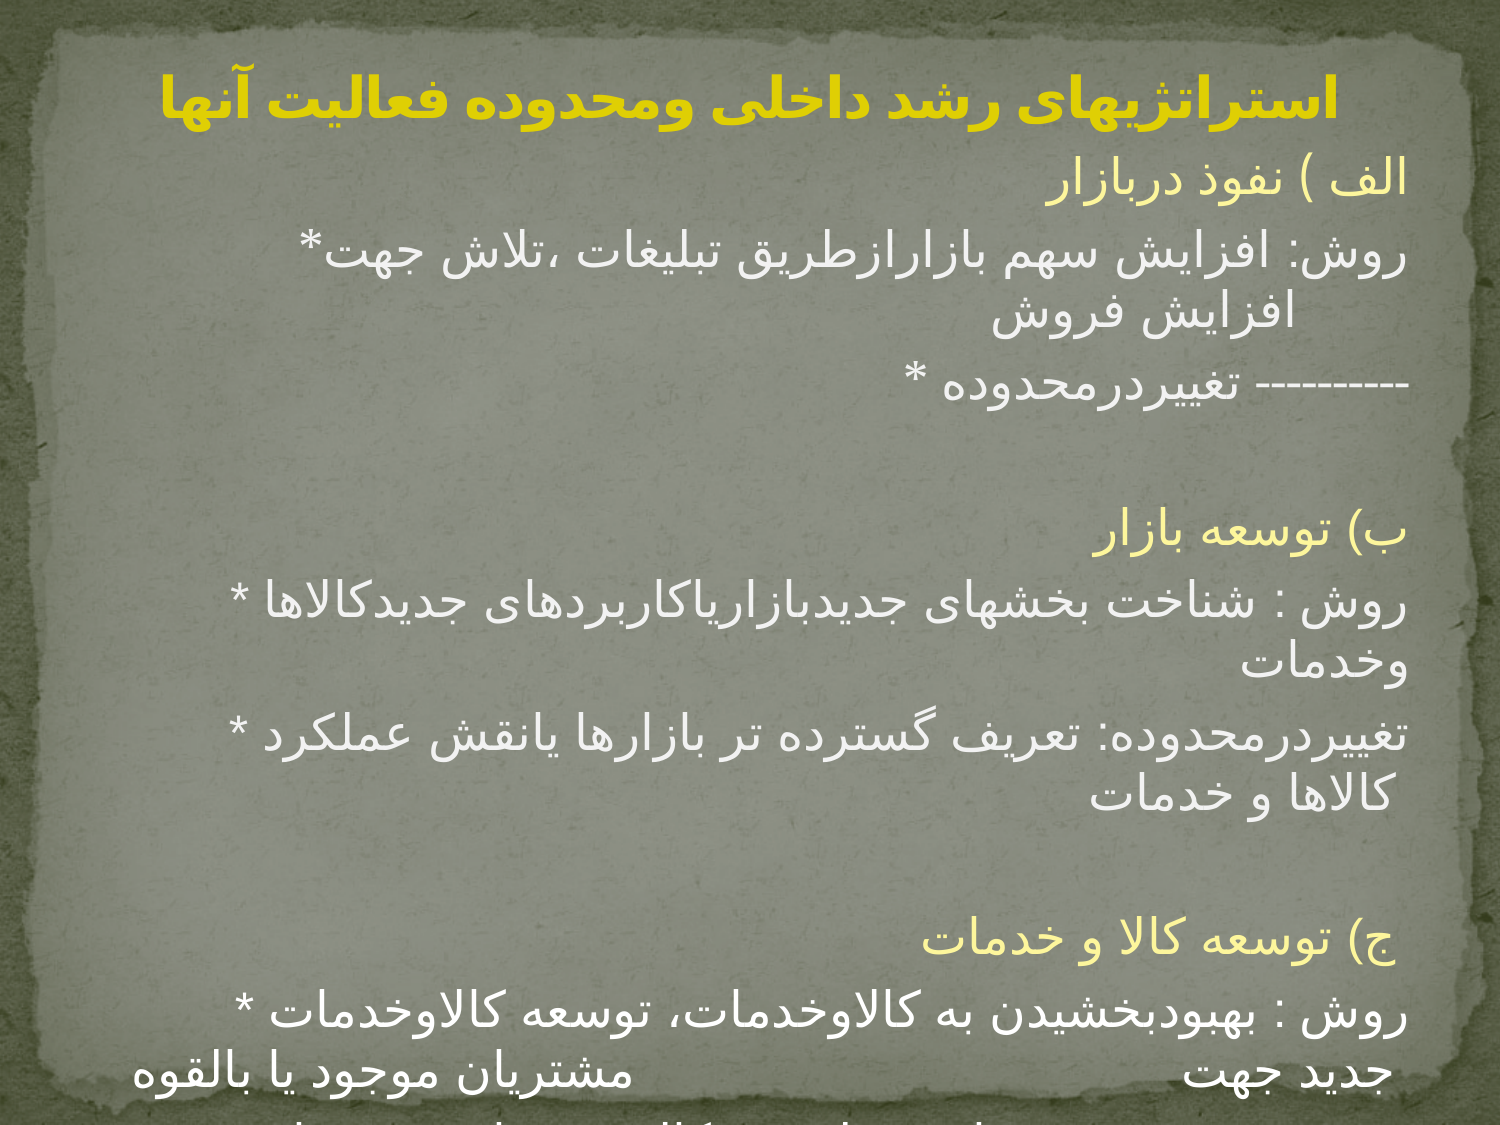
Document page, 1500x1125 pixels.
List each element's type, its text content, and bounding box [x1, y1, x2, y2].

title استراتژیهای رشد داخلی ومحدوده فعالیت آنها [74, 24, 1425, 138]
list الف ) نفوذ دربازار *روش: افزایش سهم بازارازطریق تبلیغات ،تلاش جهت افزایش فروش * تغییردرمحدوده ---------- ب) توسعه بازار * روش : شناخت بخشهای جدیدبازاریاکاربردهای جدیدکالاها وخدمات * تغییردرمحدوده: تعریف گسترده تر بازارها یانقش عملکرد کالاها و خدمات ج) توسعه کالا و خدمات * روش : بهبودبخشیدن به کالاوخدمات، توسعه کالاوخدمات جدید جهت مشتریان موجود یا بالقوه * تغییردرمحدوده: تغییراتی قطعی درکالا و خدمات ، تغییرات ممکن در بازارها ، تغییرات درنقشهای وظیفه ای یا فرایندهای تبدیل منابع [0, 137, 1425, 1088]
